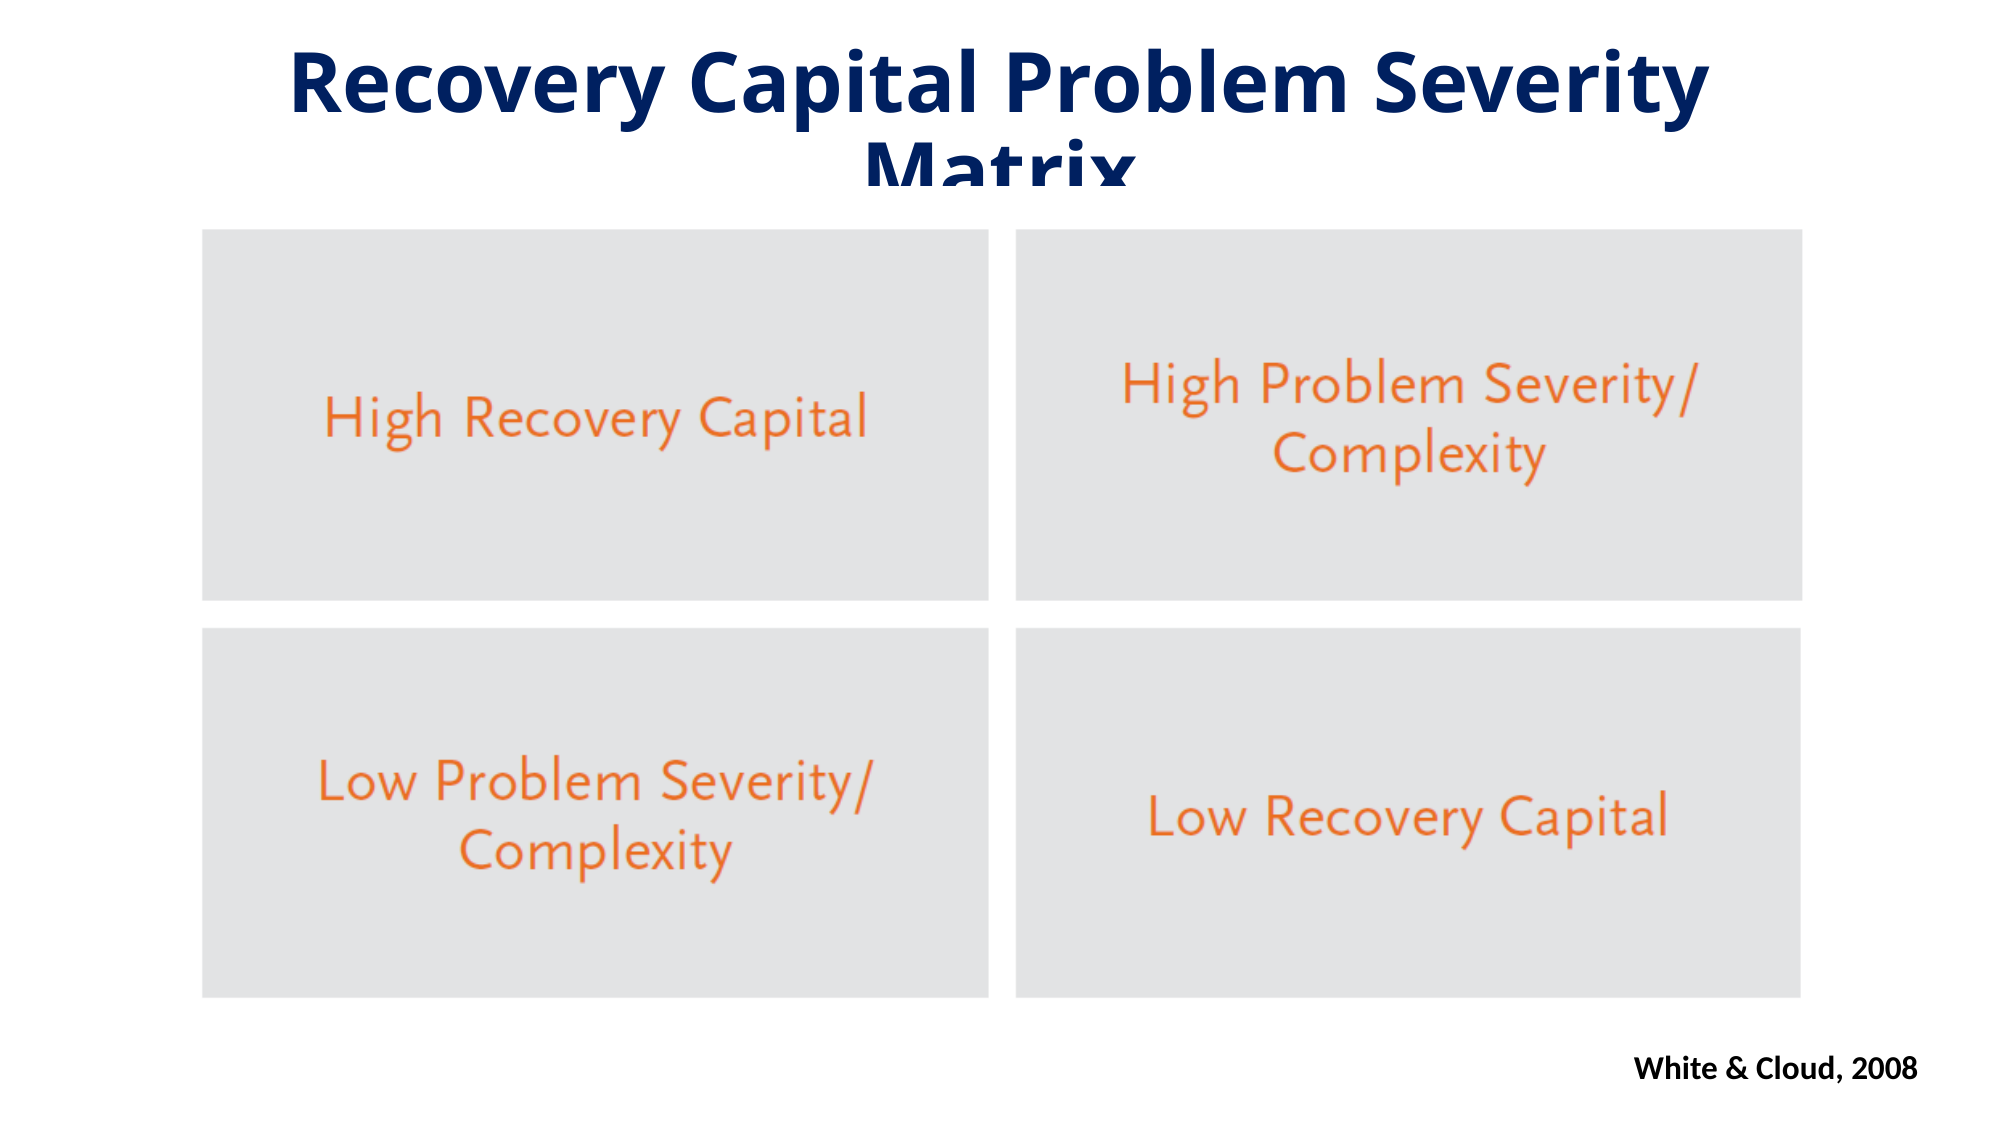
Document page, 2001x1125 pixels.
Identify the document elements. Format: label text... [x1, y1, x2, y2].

picture [161, 186, 1838, 1039]
text_box White & Cloud, 2008 [1619, 1038, 1934, 1094]
title Recovery Capital Problem Severity Matrix [124, 50, 1875, 212]
